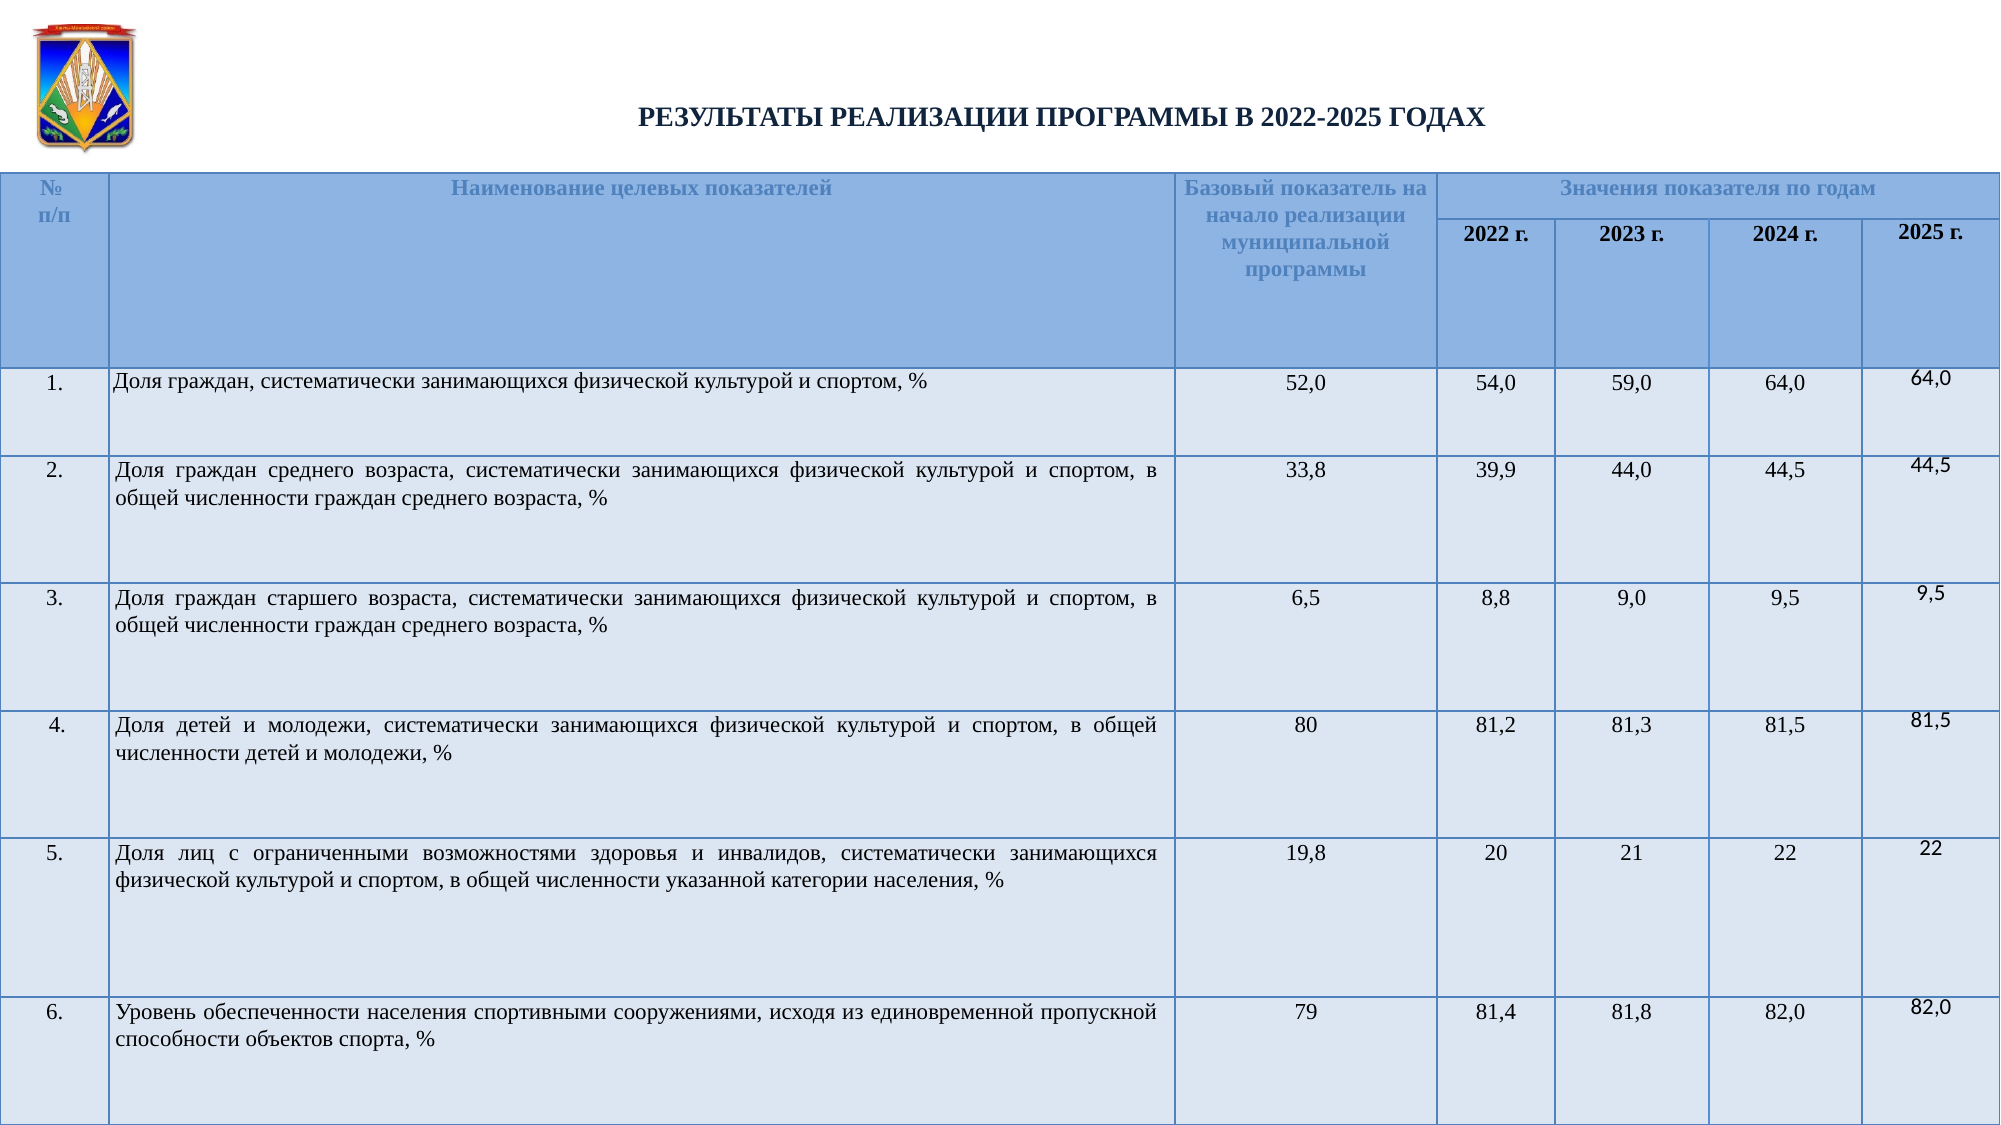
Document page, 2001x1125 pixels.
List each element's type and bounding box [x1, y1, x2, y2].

table_header [1, 174, 108, 367]
text_box [526, 462, 549, 508]
table_cell [1176, 712, 1436, 837]
table_cell [1438, 457, 1554, 582]
table_cell [110, 457, 1174, 582]
table_cell [1556, 369, 1708, 455]
table_cell [1176, 457, 1436, 582]
table_cell [1556, 839, 1708, 996]
table_cell [1, 998, 108, 1124]
table_cell [1, 712, 108, 837]
table_cell [1863, 584, 1999, 710]
table_cell [1438, 998, 1554, 1124]
table_cell [1438, 584, 1554, 710]
table_cell [1176, 839, 1436, 996]
table_cell [1556, 712, 1708, 837]
table_cell [110, 839, 1174, 996]
table_cell [1710, 998, 1861, 1124]
table_cell [1, 584, 108, 710]
table_cell [110, 369, 1174, 455]
table_cell [1, 369, 108, 455]
table_cell [1176, 584, 1436, 710]
table_cell [1710, 712, 1861, 837]
table_cell [1556, 220, 1708, 367]
table_cell [110, 998, 1174, 1124]
table_cell [1863, 220, 1999, 367]
picture [31, 24, 141, 158]
table_cell [1863, 712, 1999, 837]
table_cell [1556, 457, 1708, 582]
table_cell [1863, 998, 1999, 1124]
table_cell [1438, 220, 1554, 367]
table_header [1438, 174, 1999, 218]
table_cell [1863, 839, 1999, 996]
table_header [1176, 174, 1436, 367]
table_cell [1176, 369, 1436, 455]
table_header [110, 174, 1174, 367]
table_cell [110, 584, 1174, 710]
table_cell [1438, 712, 1554, 837]
table_cell [1556, 584, 1708, 710]
table_cell [1710, 584, 1861, 710]
table_cell [1, 457, 108, 582]
table_cell [1710, 220, 1861, 367]
table_cell [110, 712, 1174, 837]
table_cell [1176, 998, 1436, 1124]
table_cell [1710, 369, 1861, 455]
table_cell [1438, 369, 1554, 455]
table_cell [1556, 998, 1708, 1124]
table_cell [1438, 839, 1554, 996]
table_cell [1, 839, 108, 996]
table_cell [1863, 369, 1999, 455]
table_cell [1863, 457, 1999, 582]
table_cell [1710, 839, 1861, 996]
text_box [557, 91, 1568, 140]
table_cell [1710, 457, 1861, 582]
